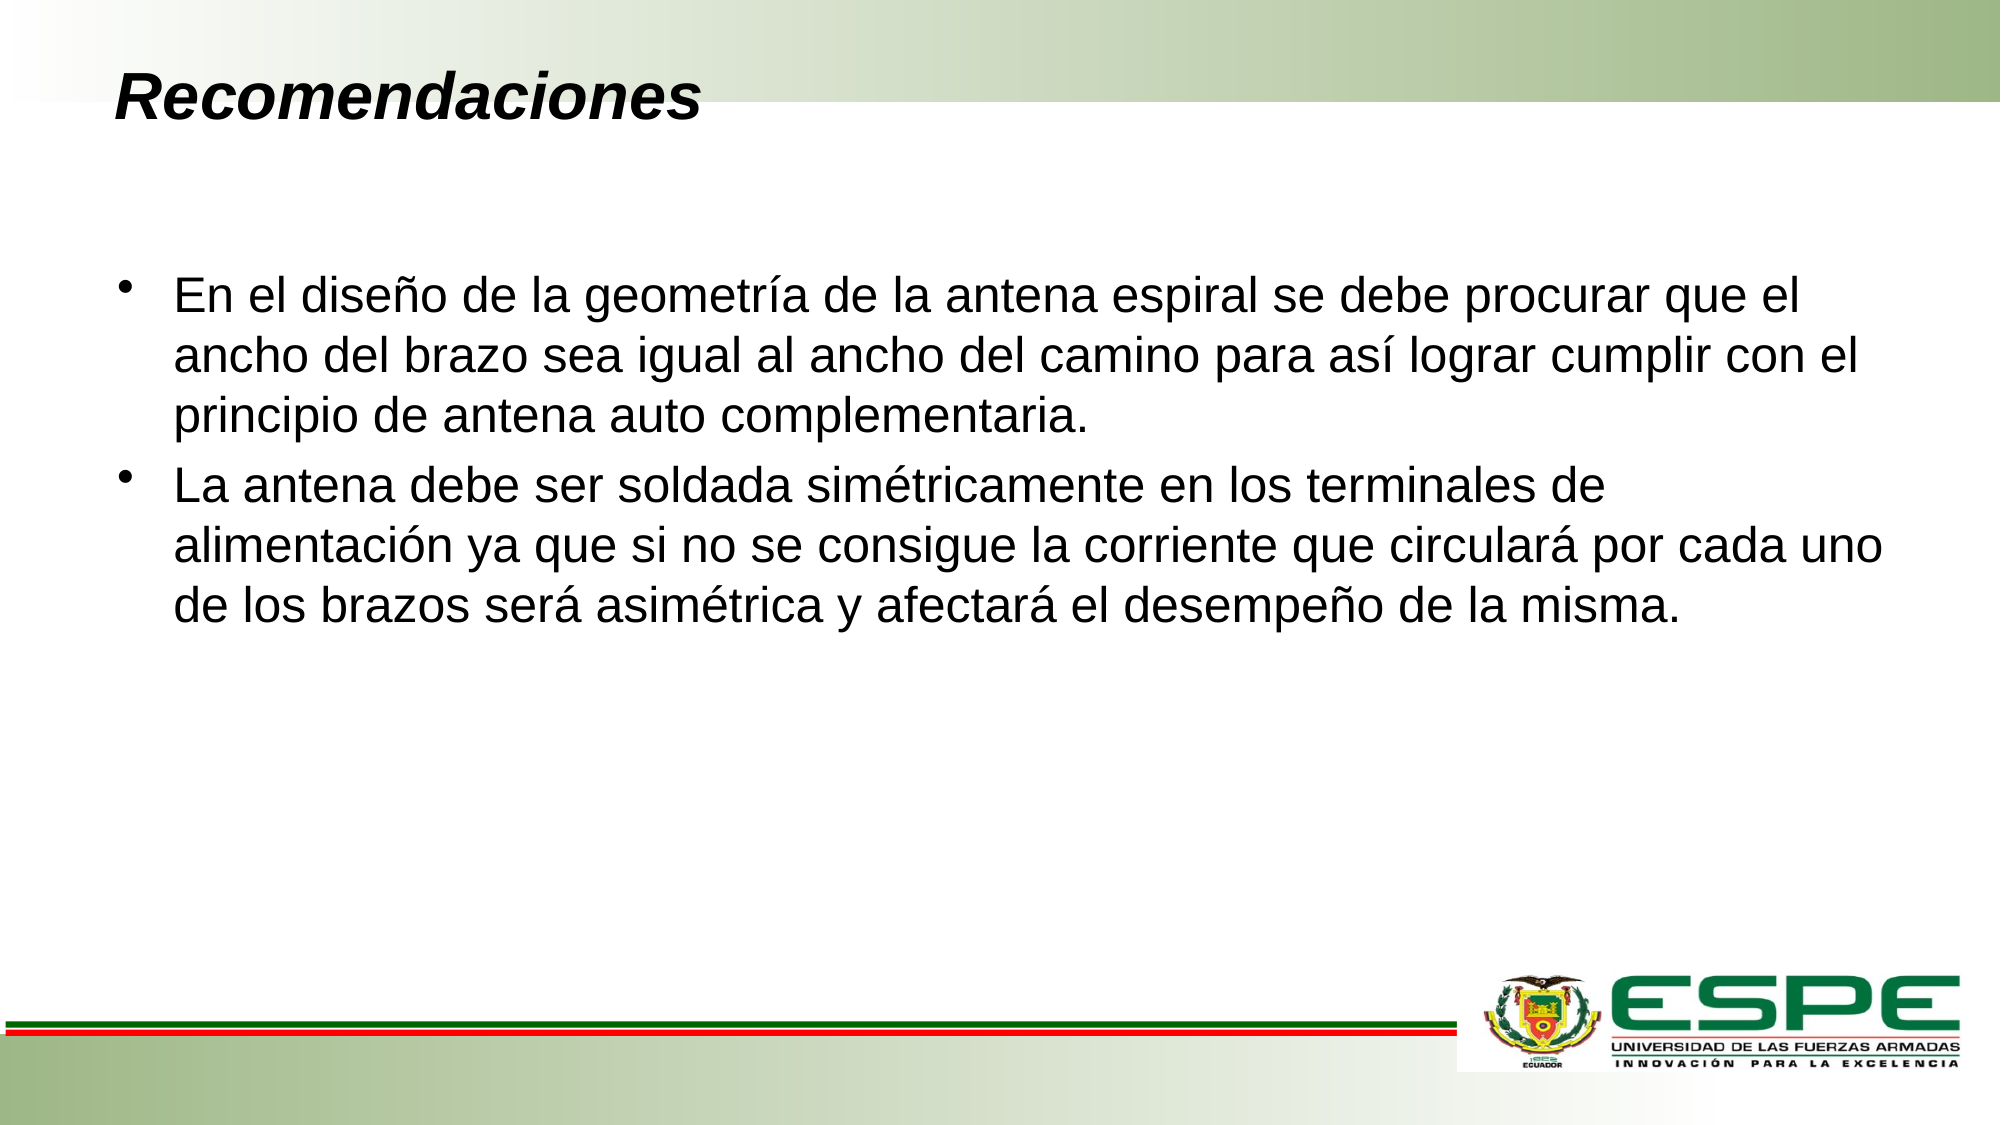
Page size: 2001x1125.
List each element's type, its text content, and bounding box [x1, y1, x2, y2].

picture [1456, 968, 1994, 1072]
title Recomendaciones [99, 45, 1900, 233]
list En el diseño de la geometría de la antena espiral se debe procurar que el ancho del brazo sea igual al ancho del camino para así lograr cumplir con el principio de antena auto complementaria. La antena debe ser soldada simétricamente en los terminales de alimentación ya que si no se consigue la corriente que circulará por cada uno de los brazos será asimétrica y afectará el desempeño de la misma. [102, 255, 1903, 998]
